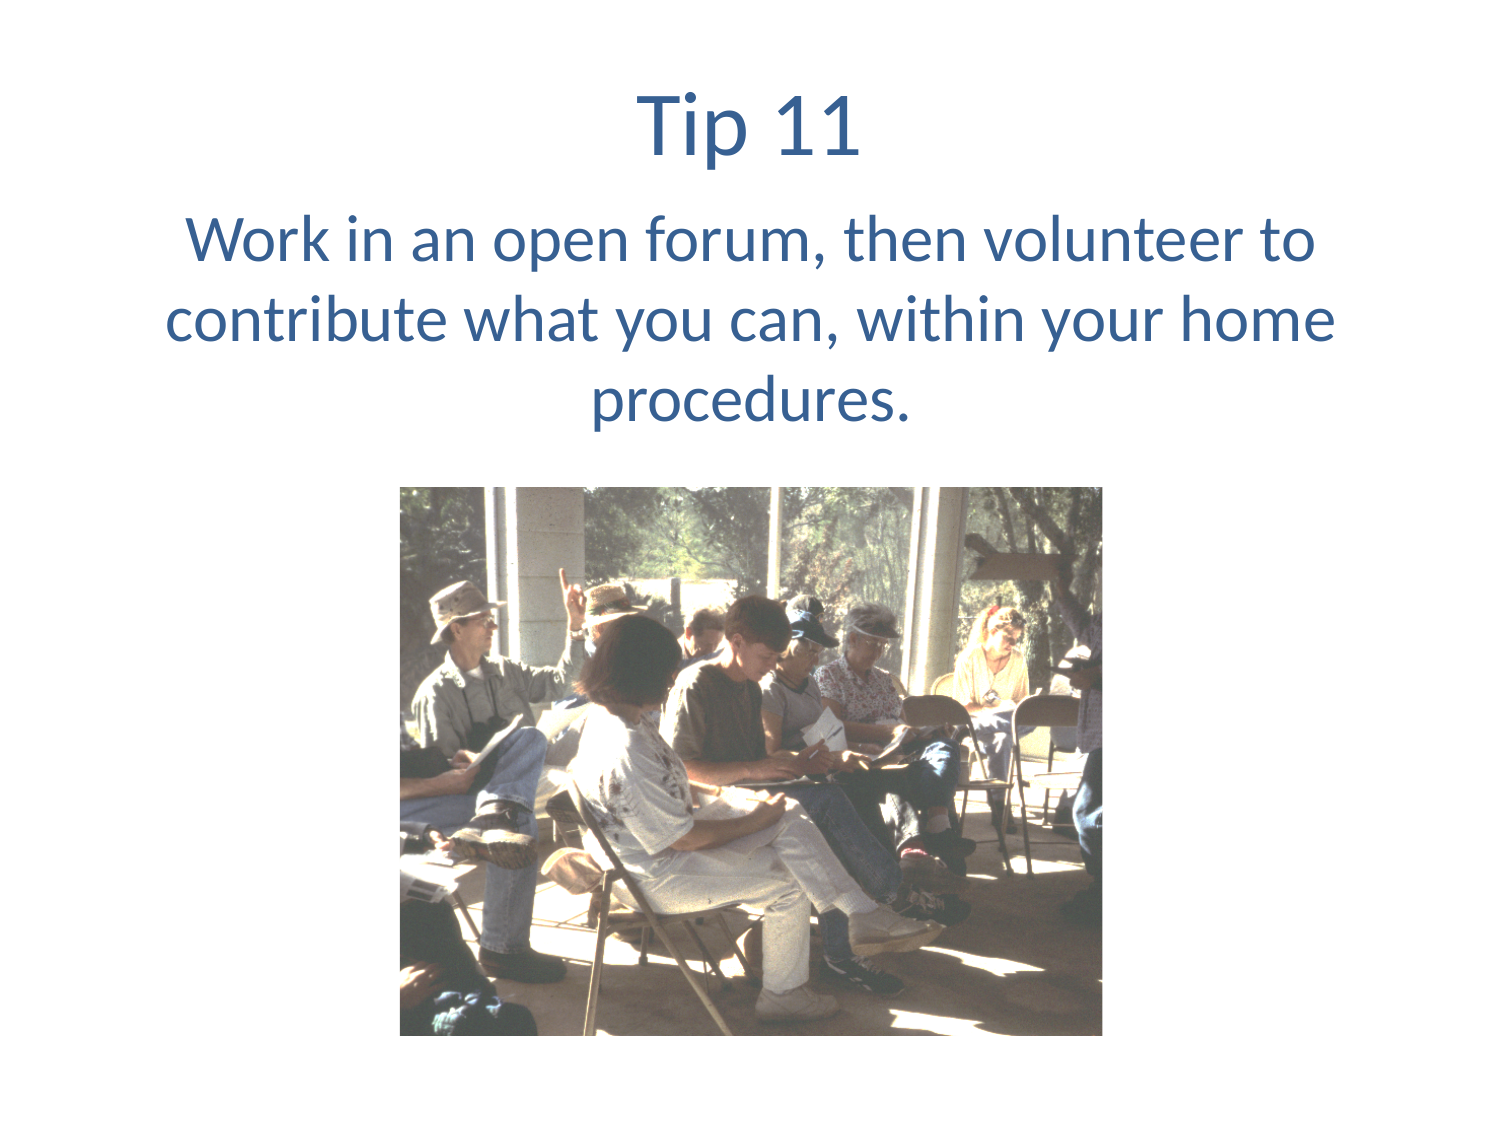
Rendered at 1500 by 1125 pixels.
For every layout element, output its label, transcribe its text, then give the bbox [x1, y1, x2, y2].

list Work in an open forum, then volunteer to contribute what you can, within your home procedures. [76, 187, 1427, 930]
title Tip 11 [75, 24, 1425, 213]
picture [399, 487, 1103, 1036]
